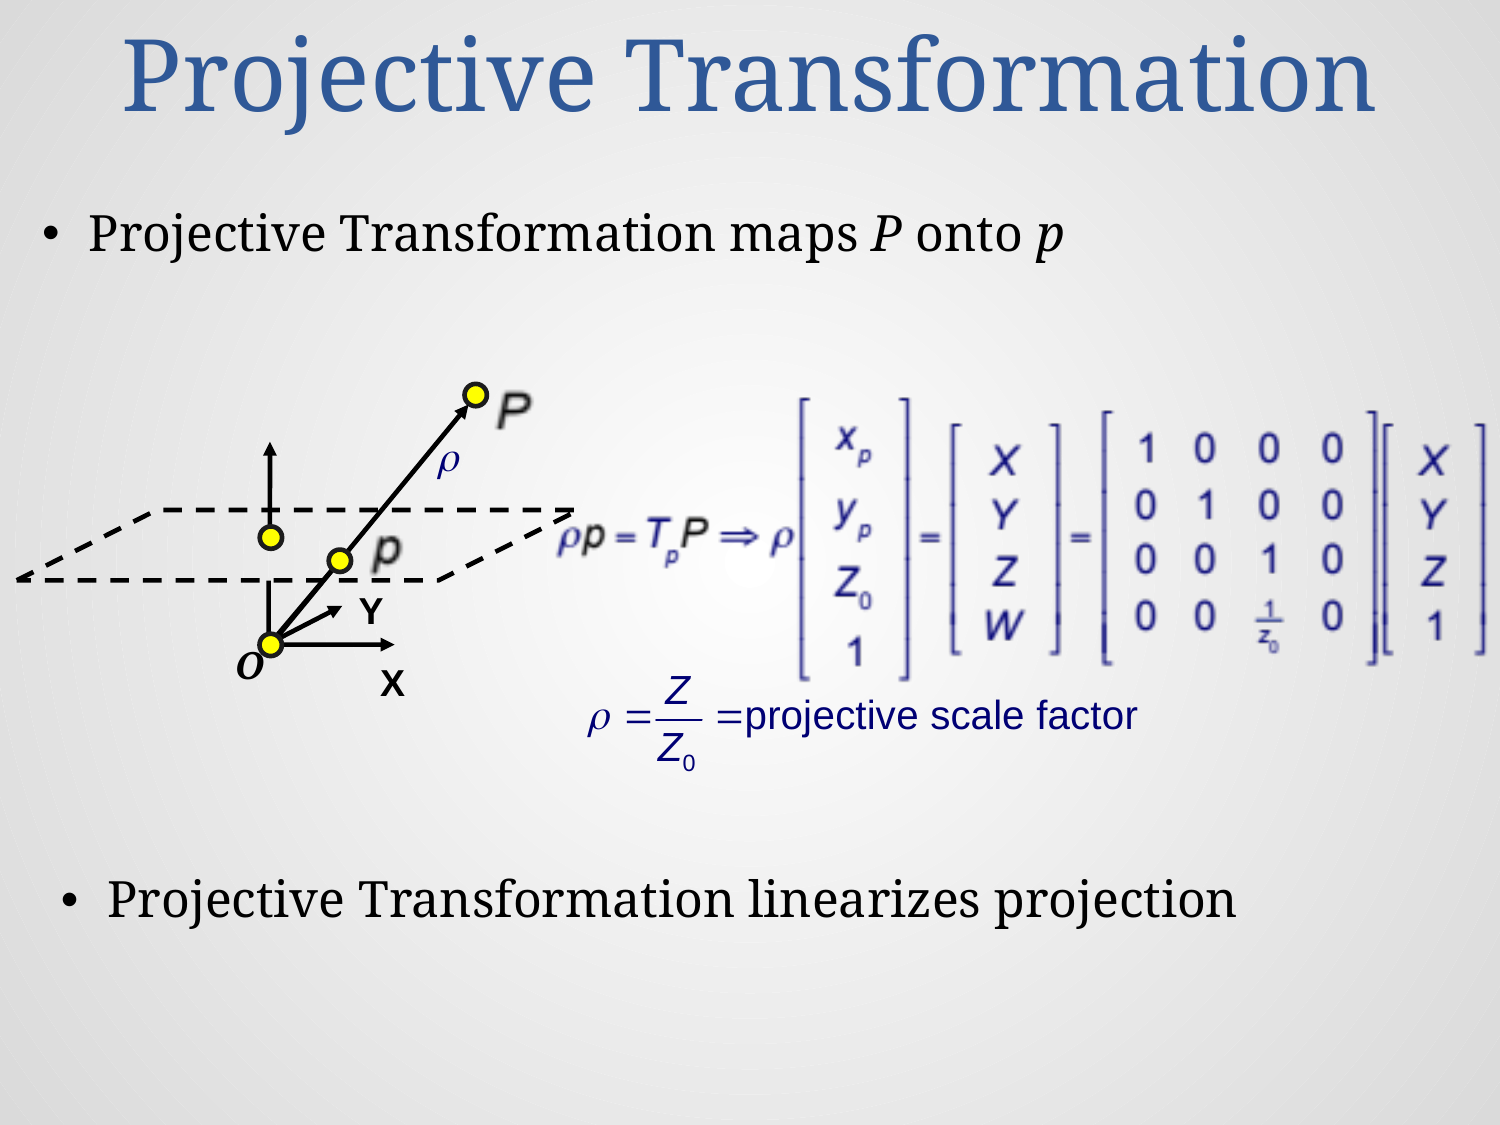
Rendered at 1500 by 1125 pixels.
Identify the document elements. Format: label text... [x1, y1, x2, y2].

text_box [428, 444, 469, 489]
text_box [584, 391, 1488, 687]
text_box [578, 665, 1148, 781]
title Projective Transformation [0, 0, 1500, 139]
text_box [16, 385, 579, 714]
text_box Projective Transformation maps P onto p [27, 196, 1419, 281]
text_box Projective Transformation linearizes projection [45, 863, 1438, 948]
